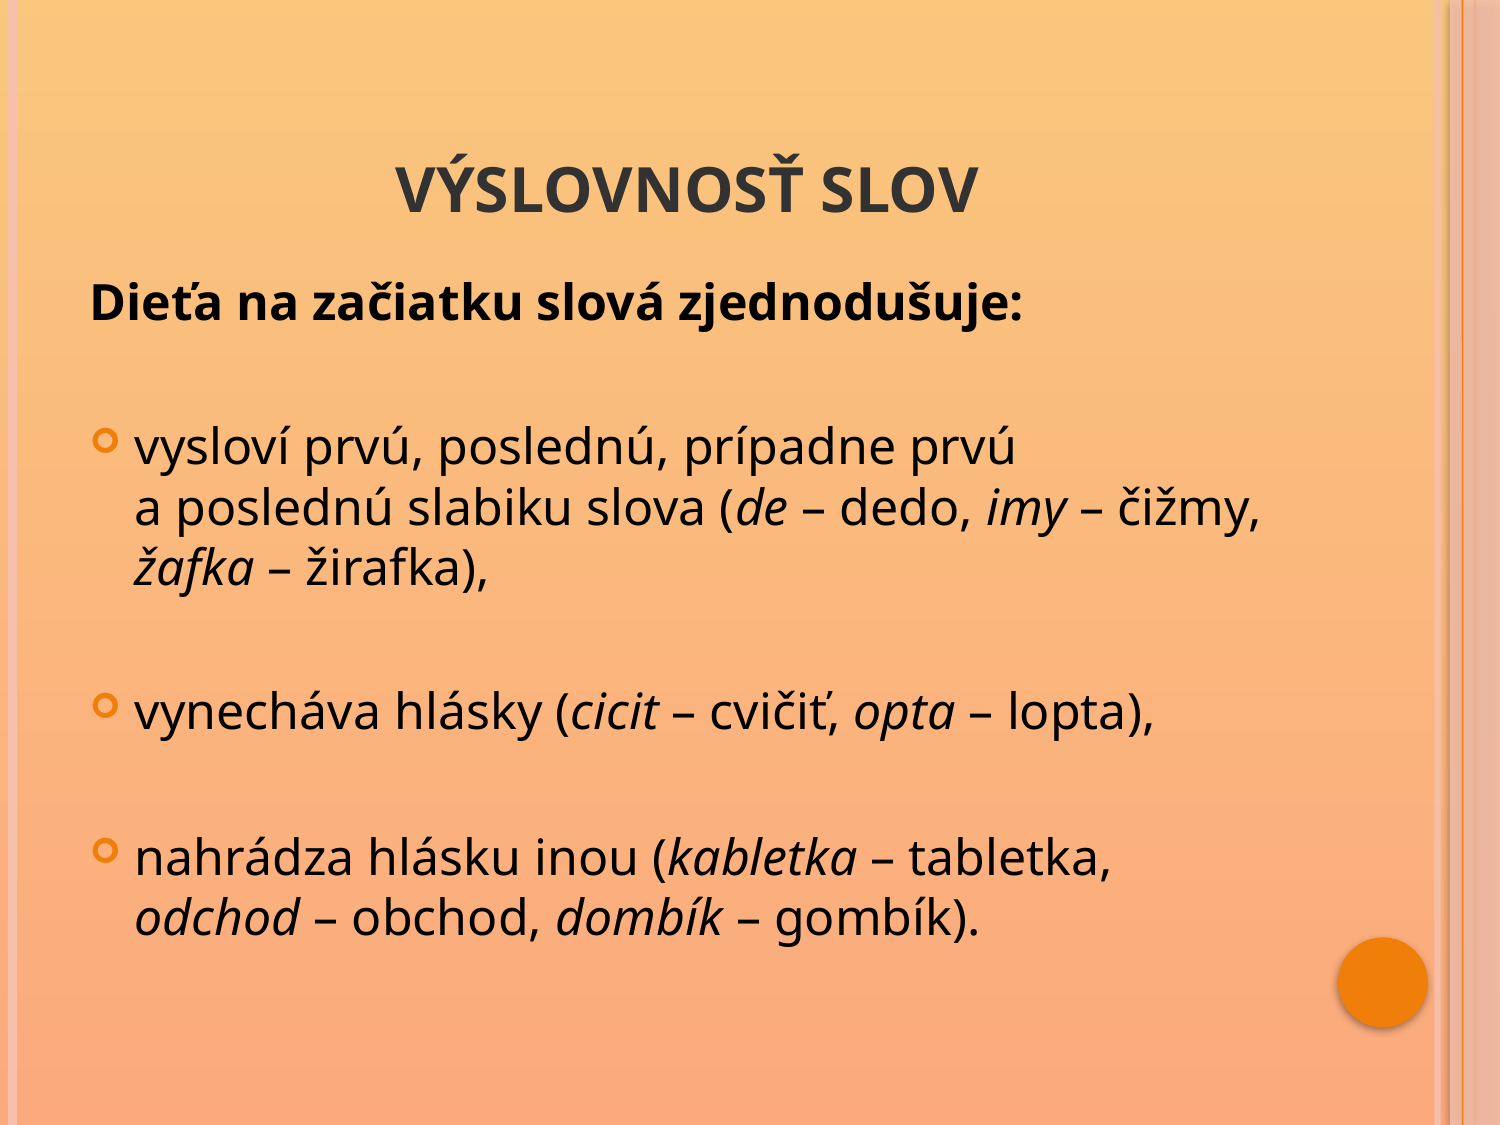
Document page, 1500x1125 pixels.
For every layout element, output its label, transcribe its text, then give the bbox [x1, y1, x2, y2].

title Výslovnosť slov [75, 45, 1300, 233]
list Dieťa na začiatku slová zjednodušuje: vysloví prvú, poslednú, prípadne prvú a poslednú slabiku slova (de – dedo, imy – čižmy, žafka – žirafka), vynecháva hlásky (cicit – cvičiť, opta – lopta), nahrádza hlásku inou (kabletka – tabletka, odchod – obchod, dombík – gombík). [75, 262, 1300, 1062]
